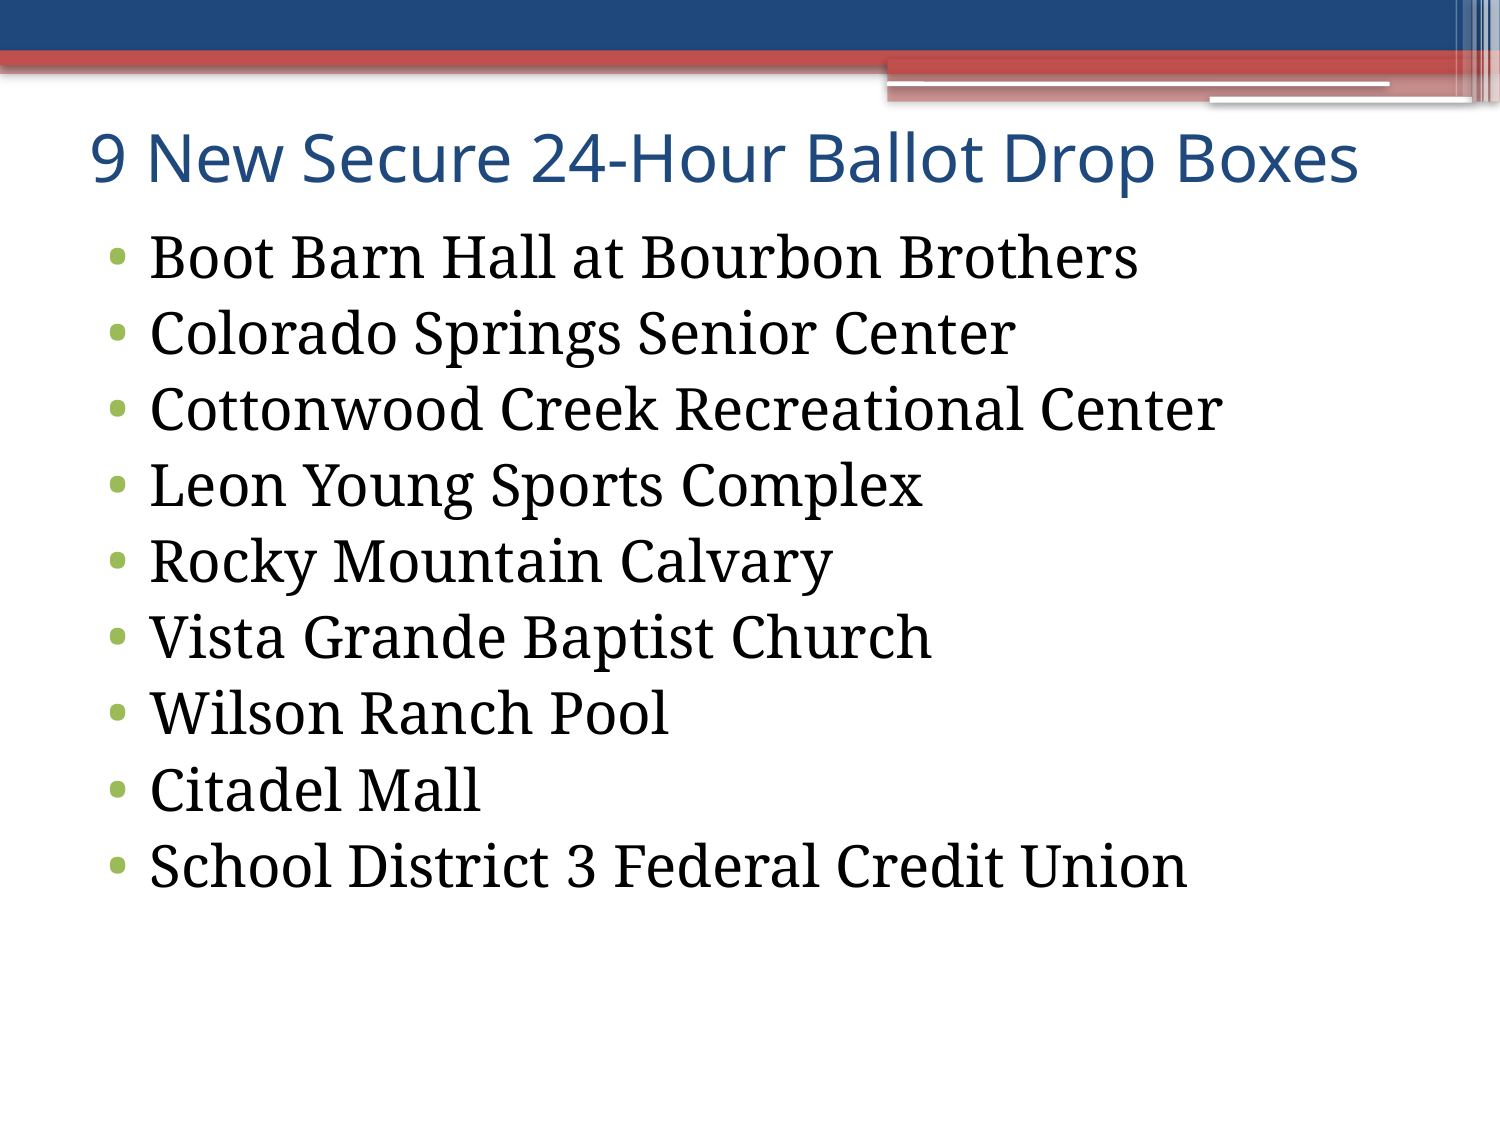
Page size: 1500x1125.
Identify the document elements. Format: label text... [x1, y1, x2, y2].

list Boot Barn Hall at Bourbon Brothers Colorado Springs Senior Center Cottonwood Creek Recreational Center Leon Young Sports Complex Rocky Mountain Calvary Vista Grande Baptist Church Wilson Ranch Pool Citadel Mall School District 3 Federal Credit Union [75, 212, 1425, 1075]
title 9 New Secure 24-Hour Ballot Drop Boxes [75, 62, 1425, 212]
